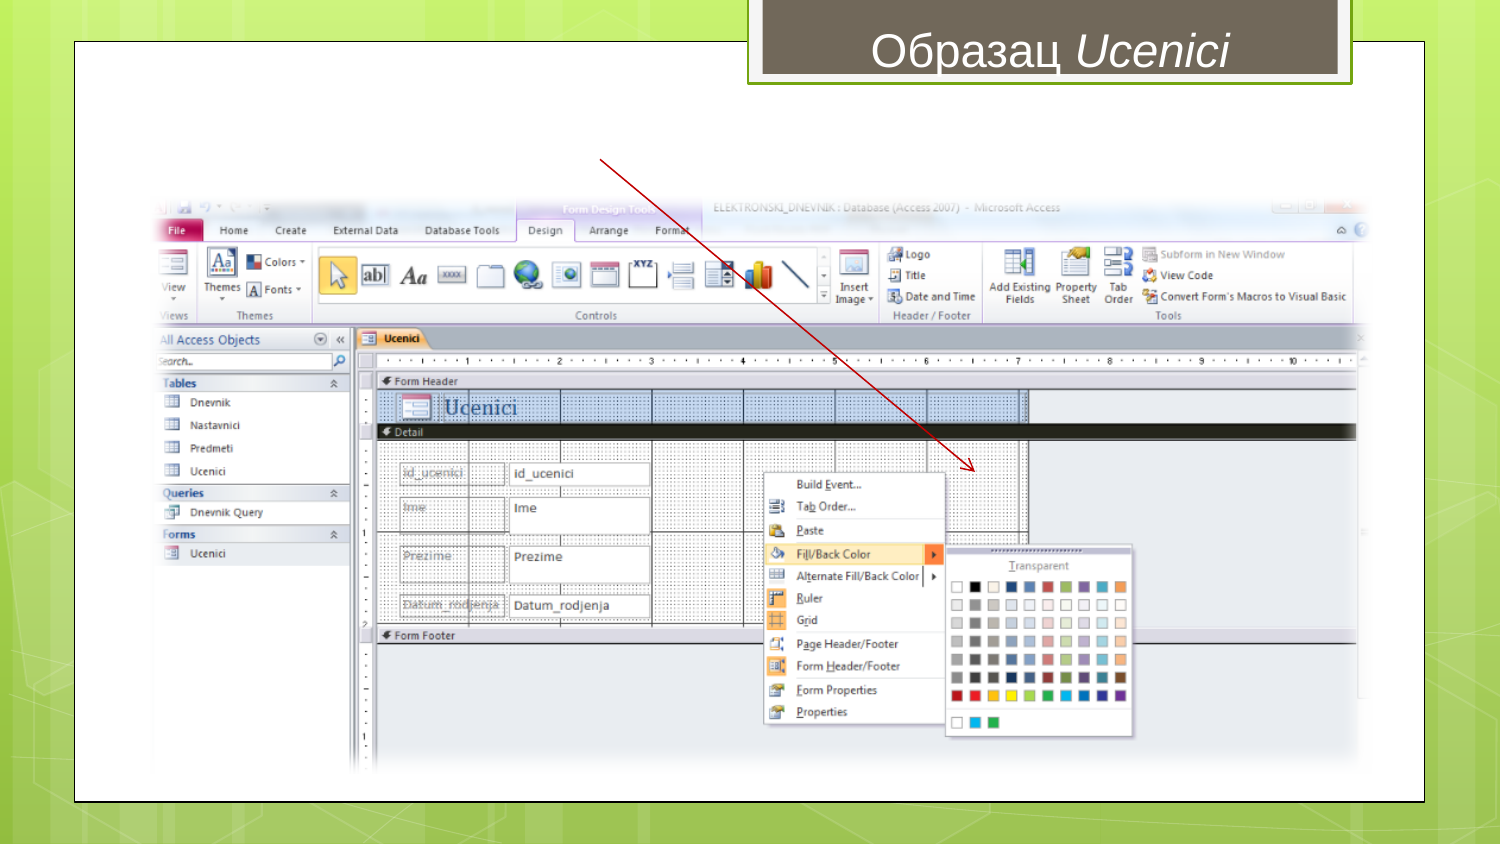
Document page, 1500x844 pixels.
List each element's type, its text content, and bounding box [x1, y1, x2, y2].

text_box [599, 159, 976, 473]
title Образац Ucenici [762, 12, 1338, 85]
picture [149, 196, 1374, 775]
